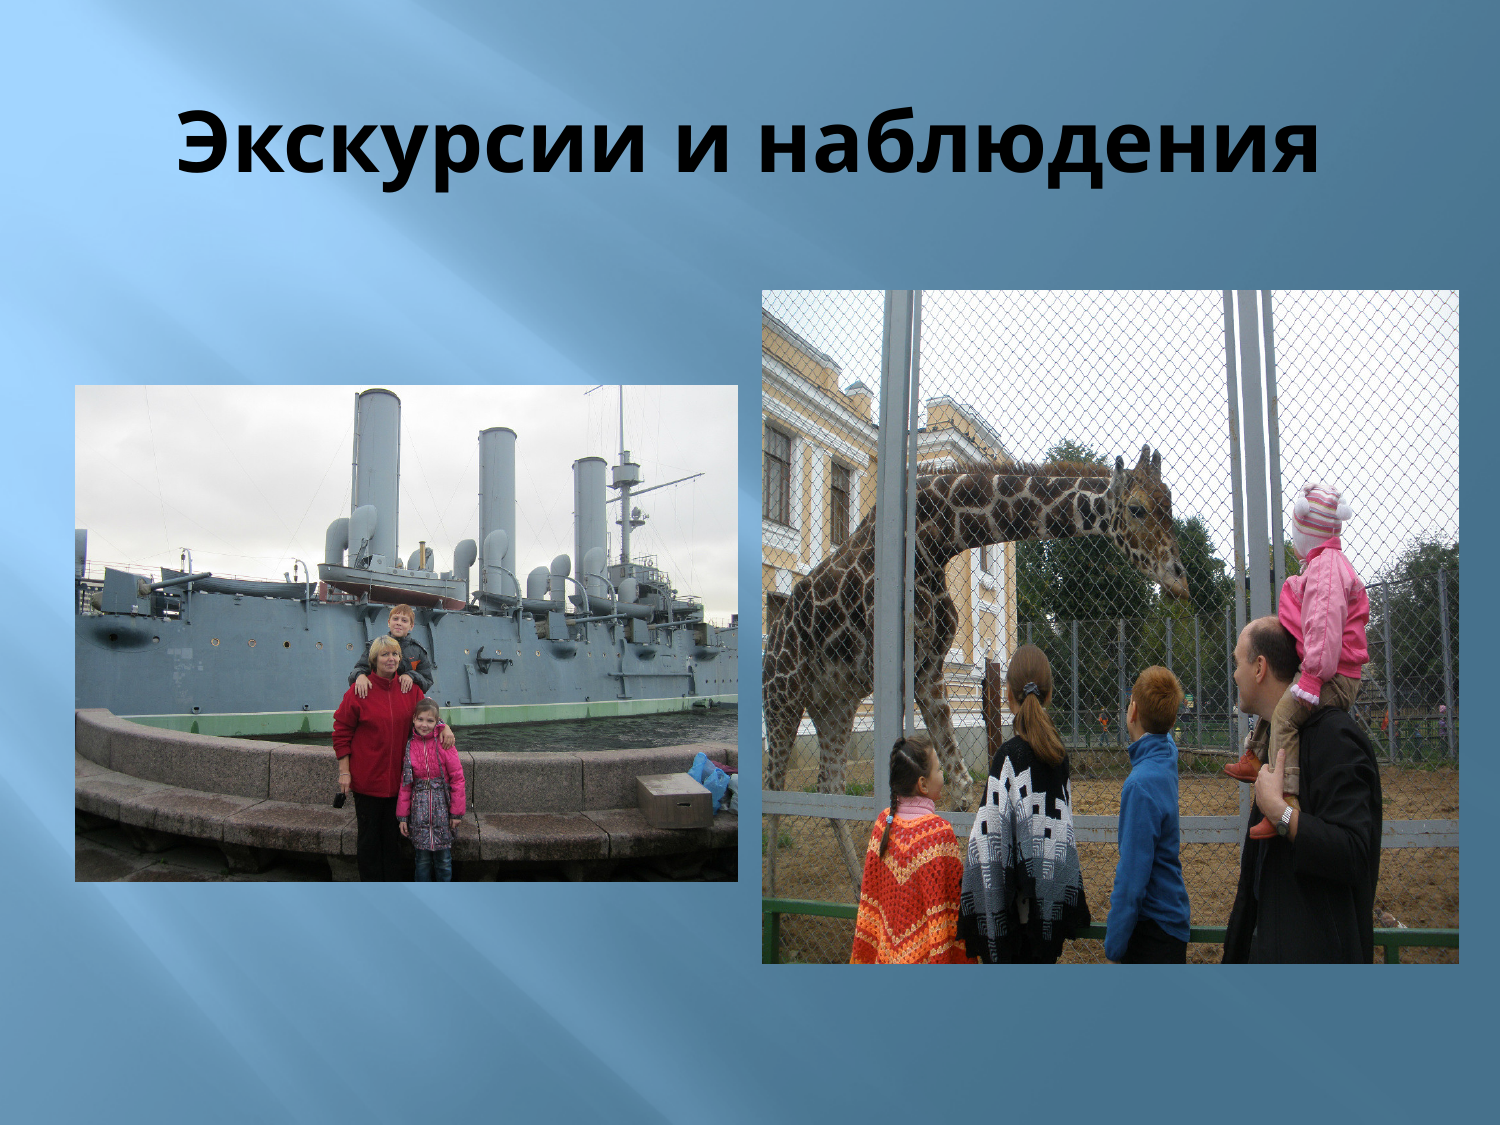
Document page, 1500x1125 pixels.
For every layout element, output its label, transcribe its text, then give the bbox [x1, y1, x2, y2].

title Экскурсии и наблюдения [75, 45, 1425, 233]
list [762, 290, 1460, 965]
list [74, 384, 738, 883]
